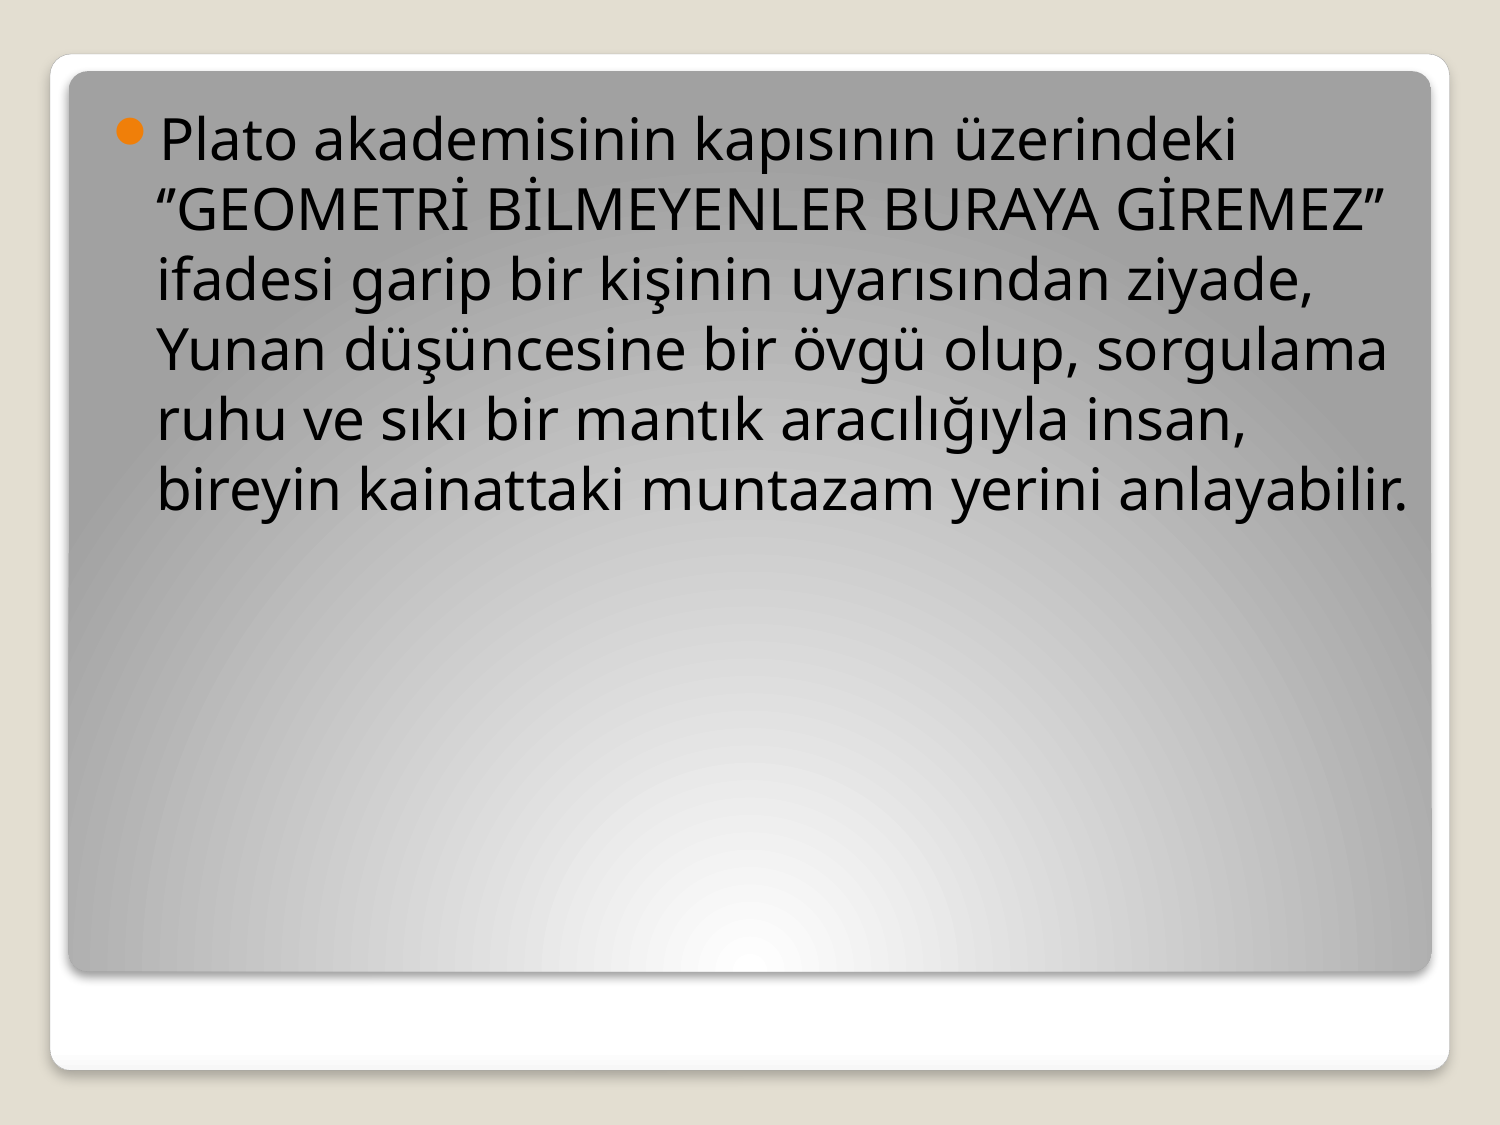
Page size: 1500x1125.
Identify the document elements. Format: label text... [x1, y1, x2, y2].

list Plato akademisinin kapısının üzerindeki ‘’GEOMETRİ BİLMEYENLER BURAYA GİREMEZ’’ ifadesi garip bir kişinin uyarısından ziyade, Yunan düşüncesine bir övgü olup, sorgulama ruhu ve sıkı bir mantık aracılığıyla insan, bireyin kainattaki muntazam yerini anlayabilir. [82, 86, 1425, 774]
